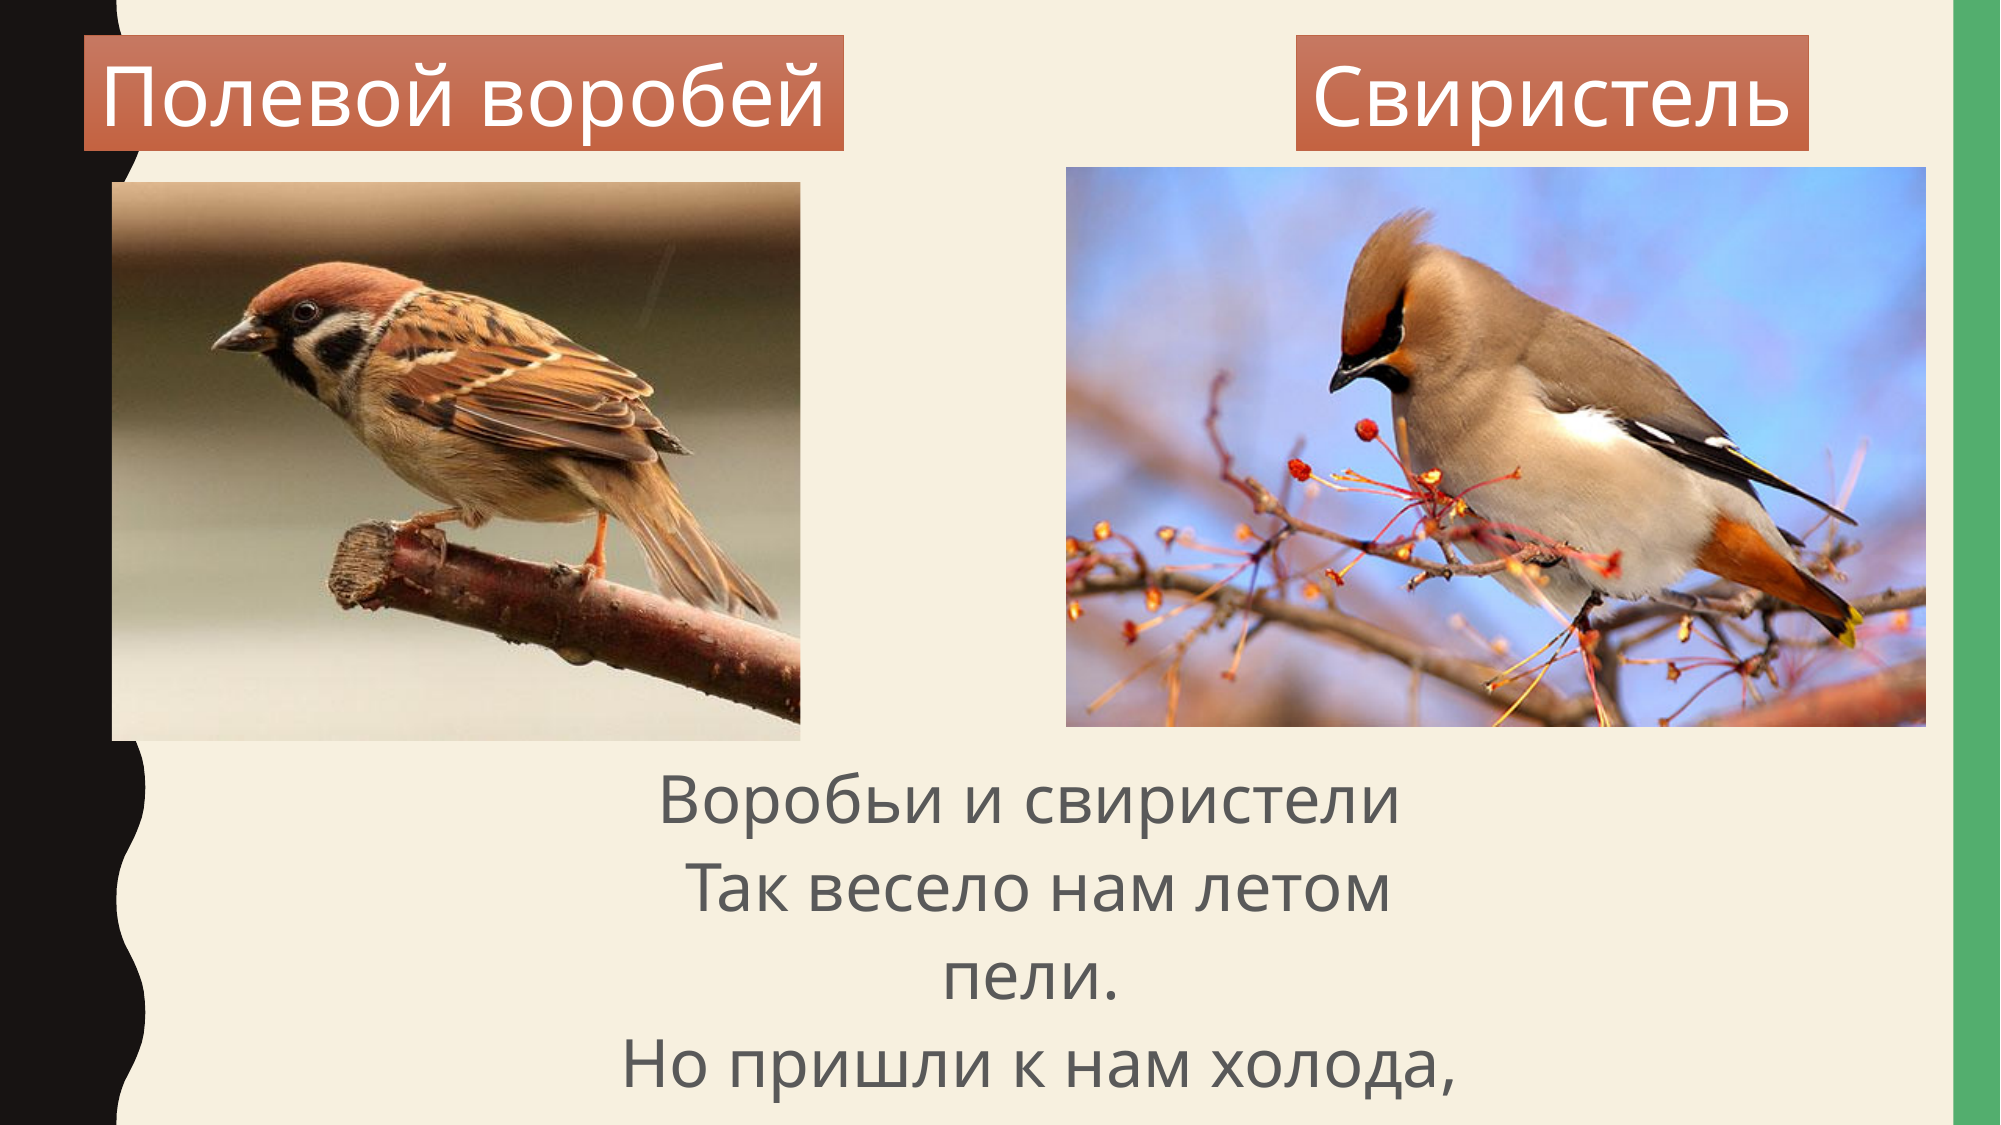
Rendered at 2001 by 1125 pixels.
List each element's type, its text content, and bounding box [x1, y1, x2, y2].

picture [111, 181, 801, 742]
text_box Свиристель [1296, 35, 1809, 151]
picture [1065, 166, 1926, 727]
text_box Воробьи и свиристели Так весело нам летом пели. Но пришли к нам холода, А для них это беда! [596, 741, 1483, 1125]
text_box Полевой воробей [84, 35, 844, 151]
